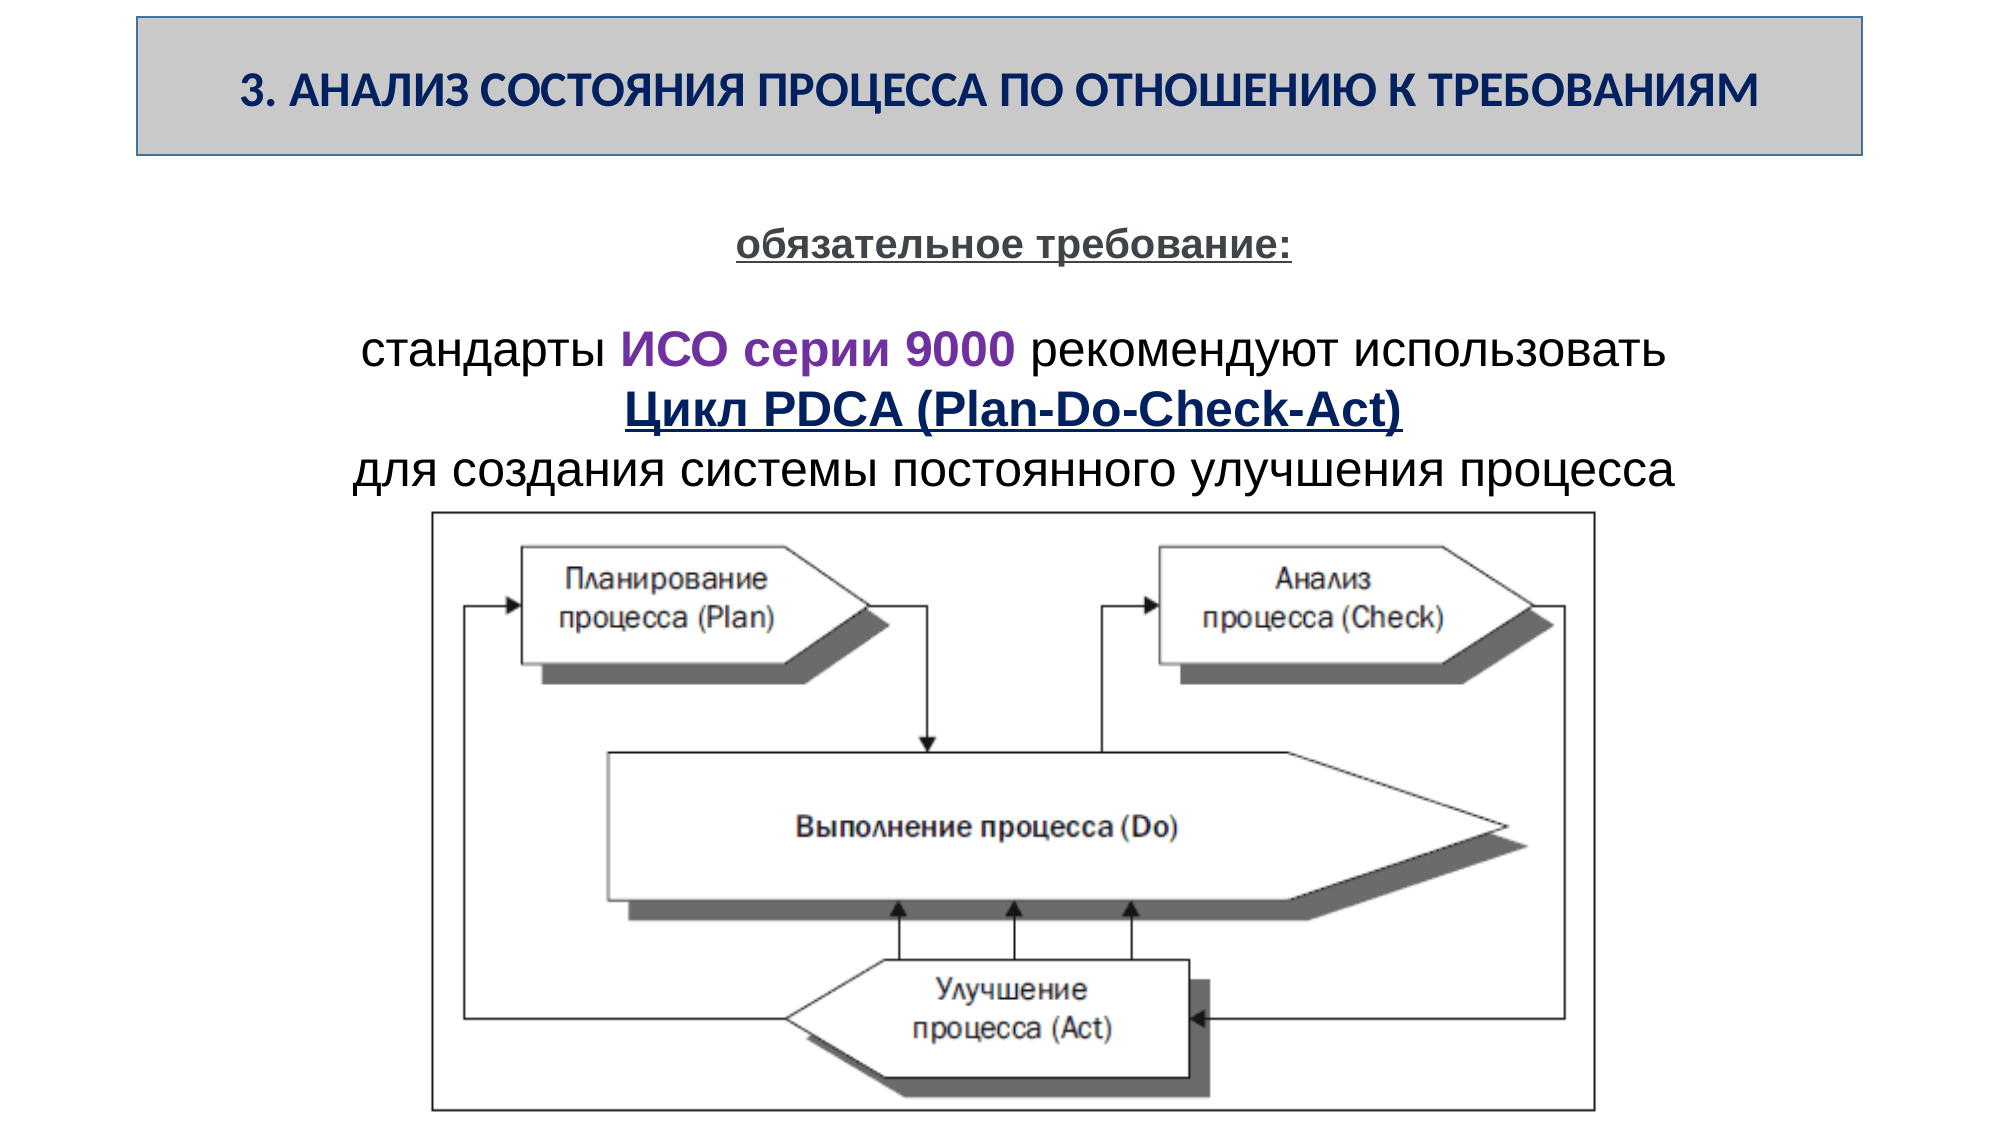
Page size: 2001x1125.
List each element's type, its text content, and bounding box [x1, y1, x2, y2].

text_box 3. АНАЛИЗ СОСТОЯНИЯ ПРОЦЕССА ПО ОТНОШЕНИЮ К ТРЕБОВАНИЯМ [136, 16, 1863, 156]
picture [424, 506, 1604, 1122]
text_box обязательное требование: стандарты ИСО серии 9000 рекомендуют использовать Цикл PDCA (Plan-Do-Check-Act) для создания системы постоянного улучшения процесса [165, 209, 1863, 504]
